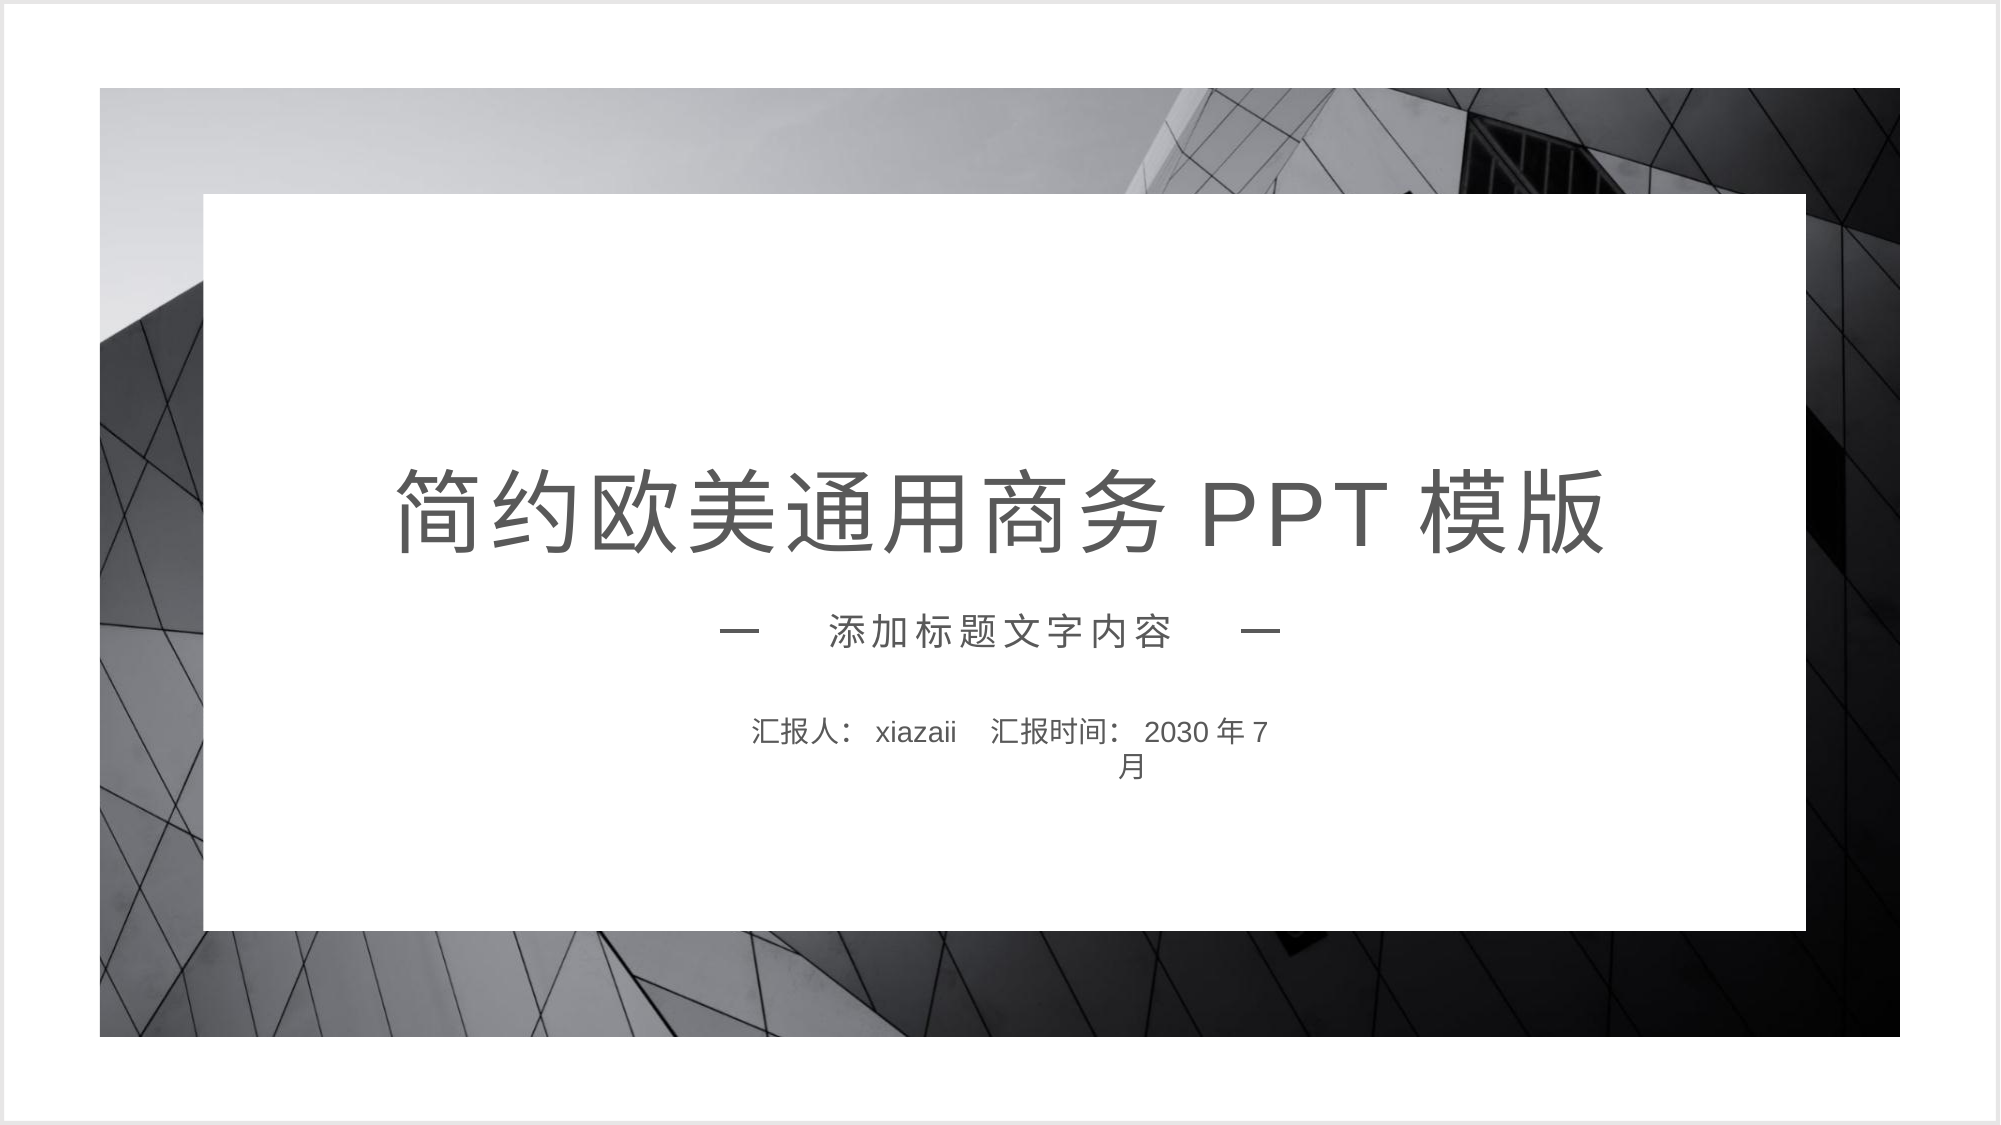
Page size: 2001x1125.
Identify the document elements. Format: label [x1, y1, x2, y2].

text_box [708, 706, 1292, 757]
picture [99, 88, 1900, 1037]
